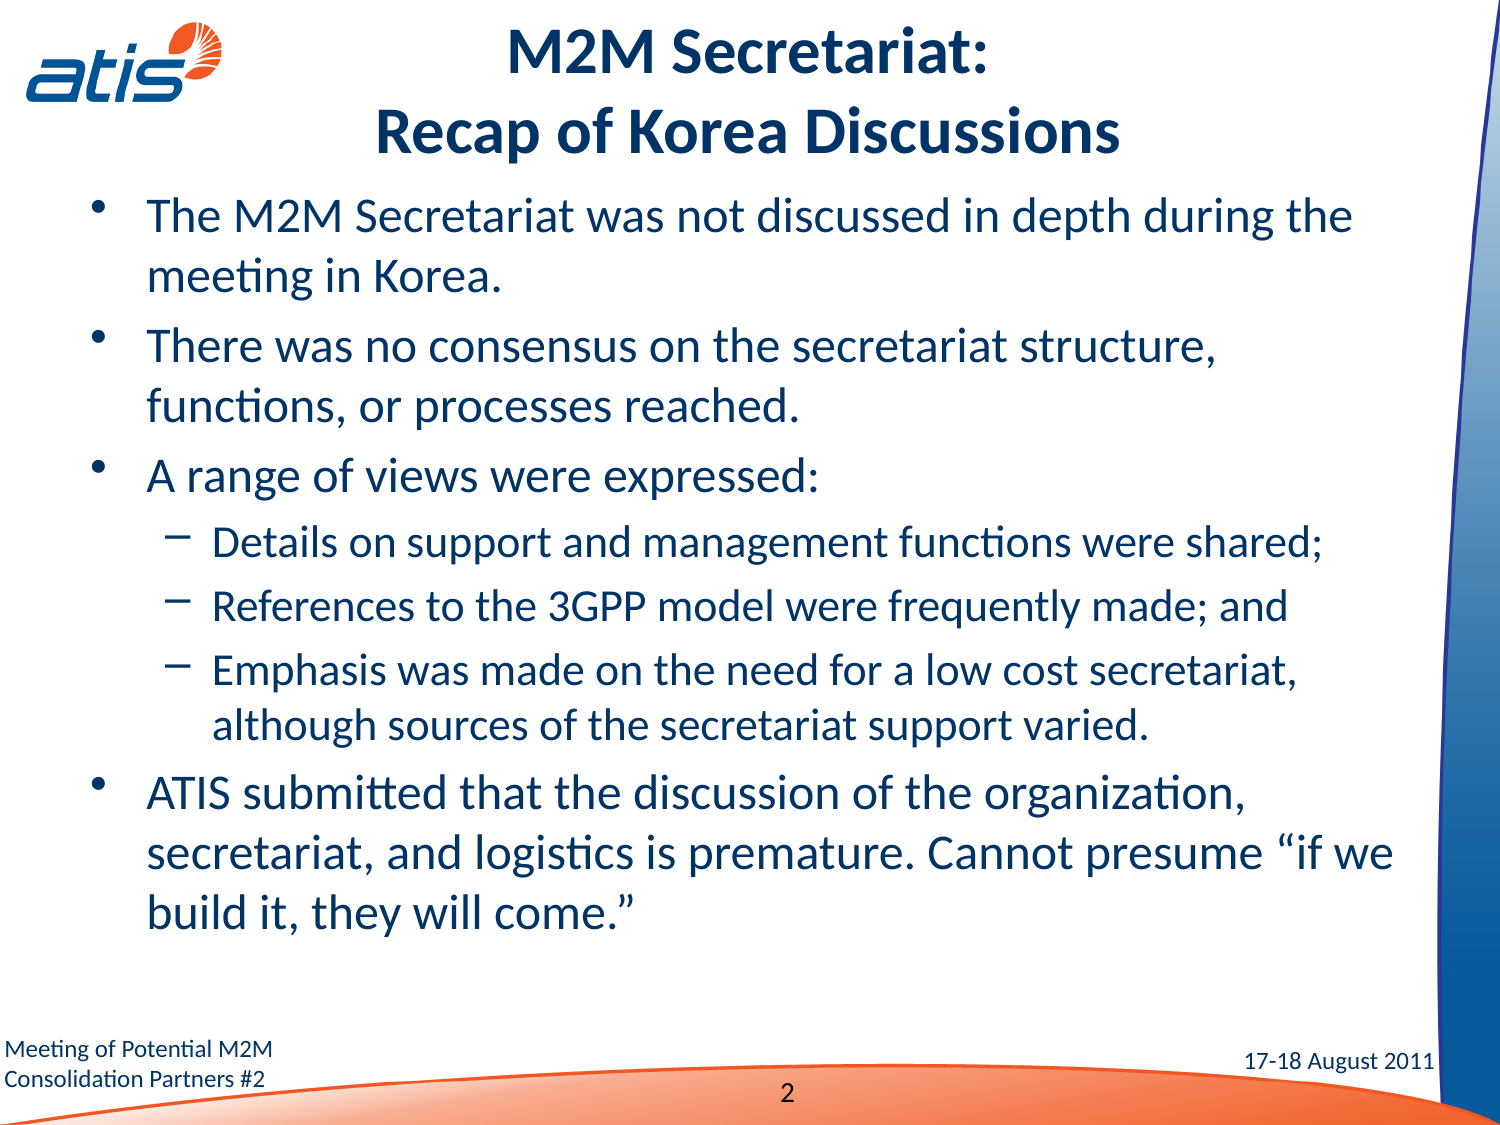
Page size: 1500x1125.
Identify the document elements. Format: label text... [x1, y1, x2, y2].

list The M2M Secretariat was not discussed in depth during the meeting in Korea. There was no consensus on the secretariat structure, functions, or processes reached. A range of views were expressed: Details on support and management functions were shared; References to the 3GPP model were frequently made; and Emphasis was made on the need for a low cost secretariat, although sources of the secretariat support varied. ATIS submitted that the discussion of the organization, secretariat, and logistics is premature. Cannot presume “if we build it, they will come.” [75, 174, 1425, 1050]
slide_number 2 [612, 1065, 963, 1104]
title M2M Secretariat: Recap of Korea Discussions [137, 0, 1375, 174]
picture [0, 0, 1500, 1125]
